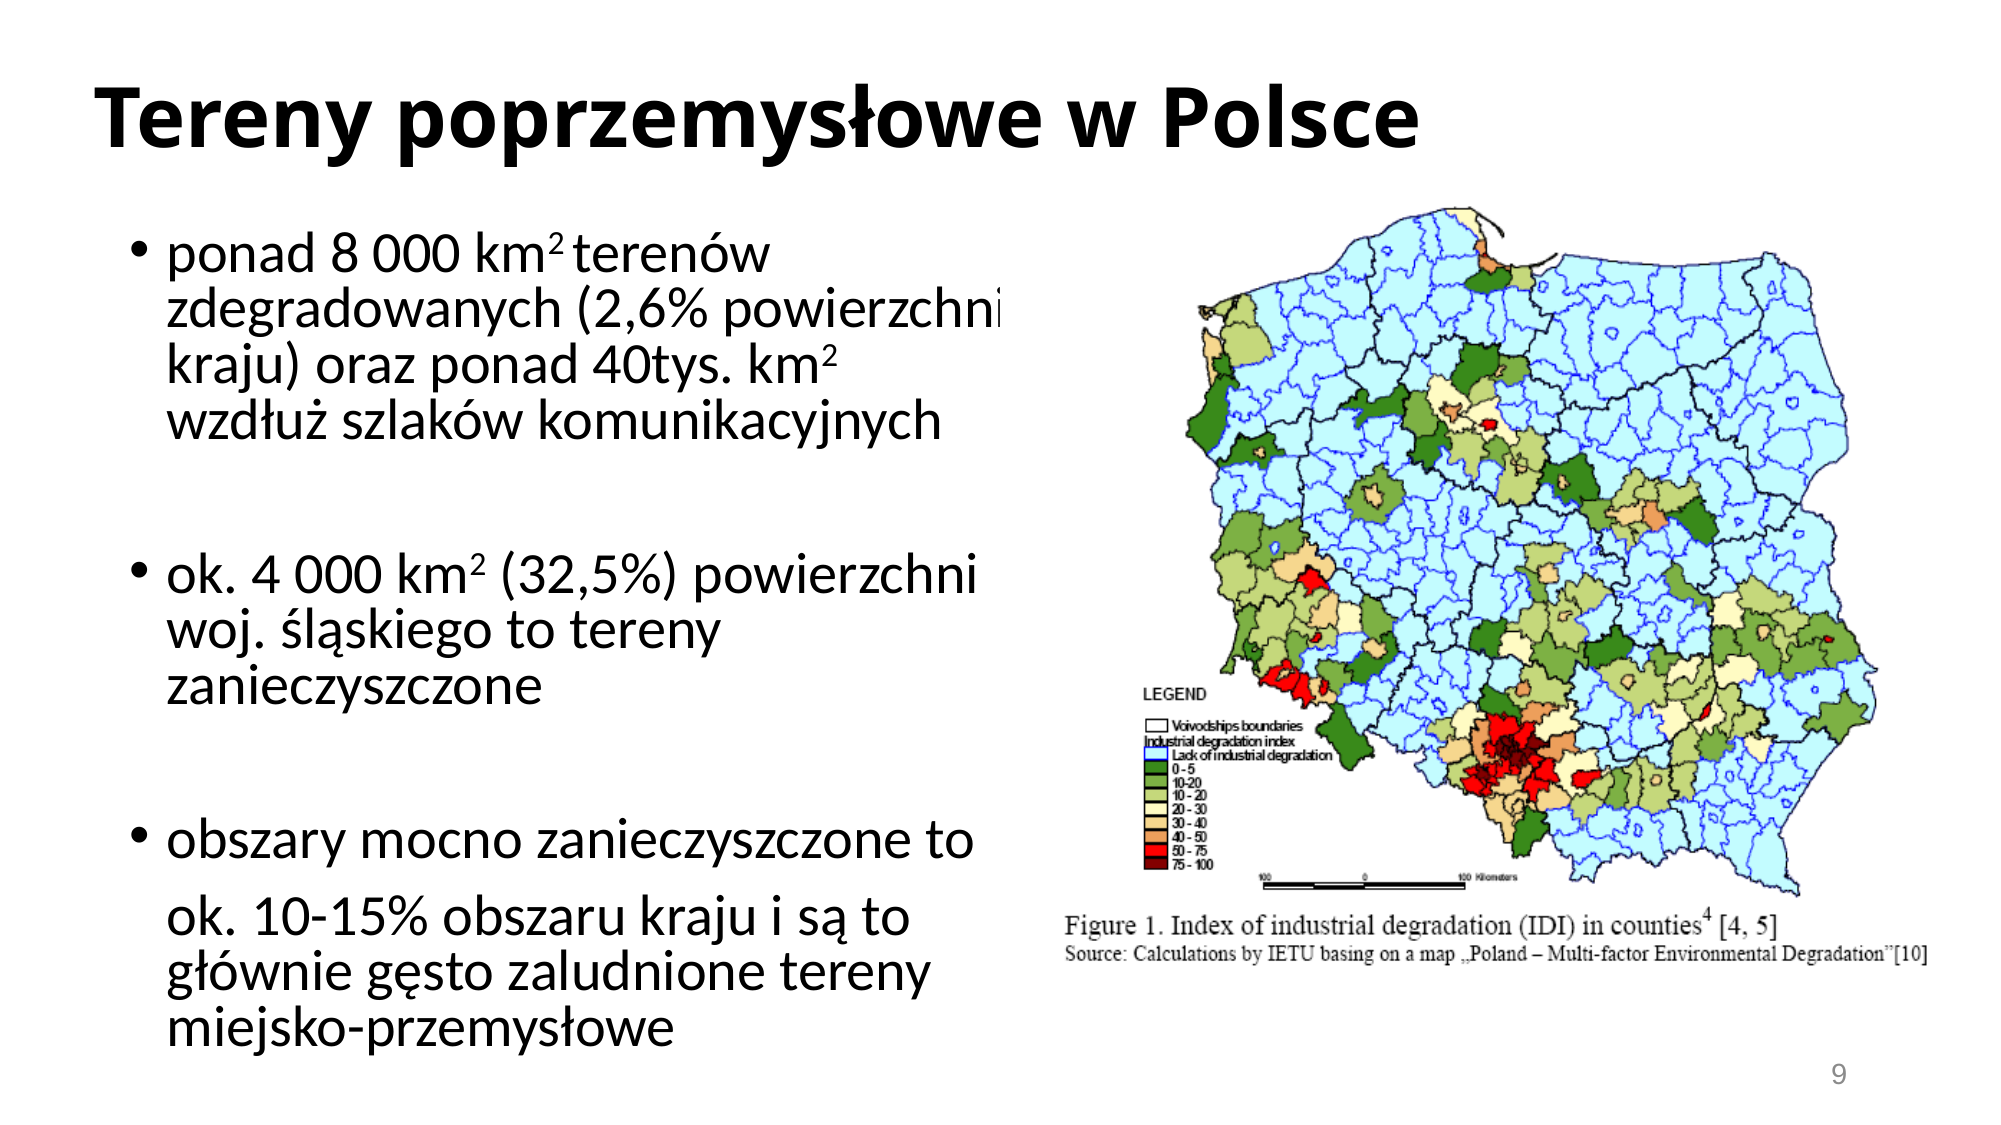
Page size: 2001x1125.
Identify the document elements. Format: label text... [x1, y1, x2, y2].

title Tereny poprzemysłowe w Polsce [78, 45, 1675, 197]
list ponad 8 000 km2 terenów zdegradowanych (2,6% powierzchni kraju) oraz ponad 40tys. km2 wzdłuż szlaków komunikacyjnych ok. 4 000 km2 (32,5%) powierzchni woj. śląskiego to tereny zanieczyszczone obszary mocno zanieczyszczone to ok. 10-15% obszaru kraju i są to głównie gęsto zaludnione tereny miejsko-przemysłowe [114, 219, 1024, 1083]
slide_number 9 [1412, 1042, 1863, 1103]
picture [999, 196, 1976, 976]
